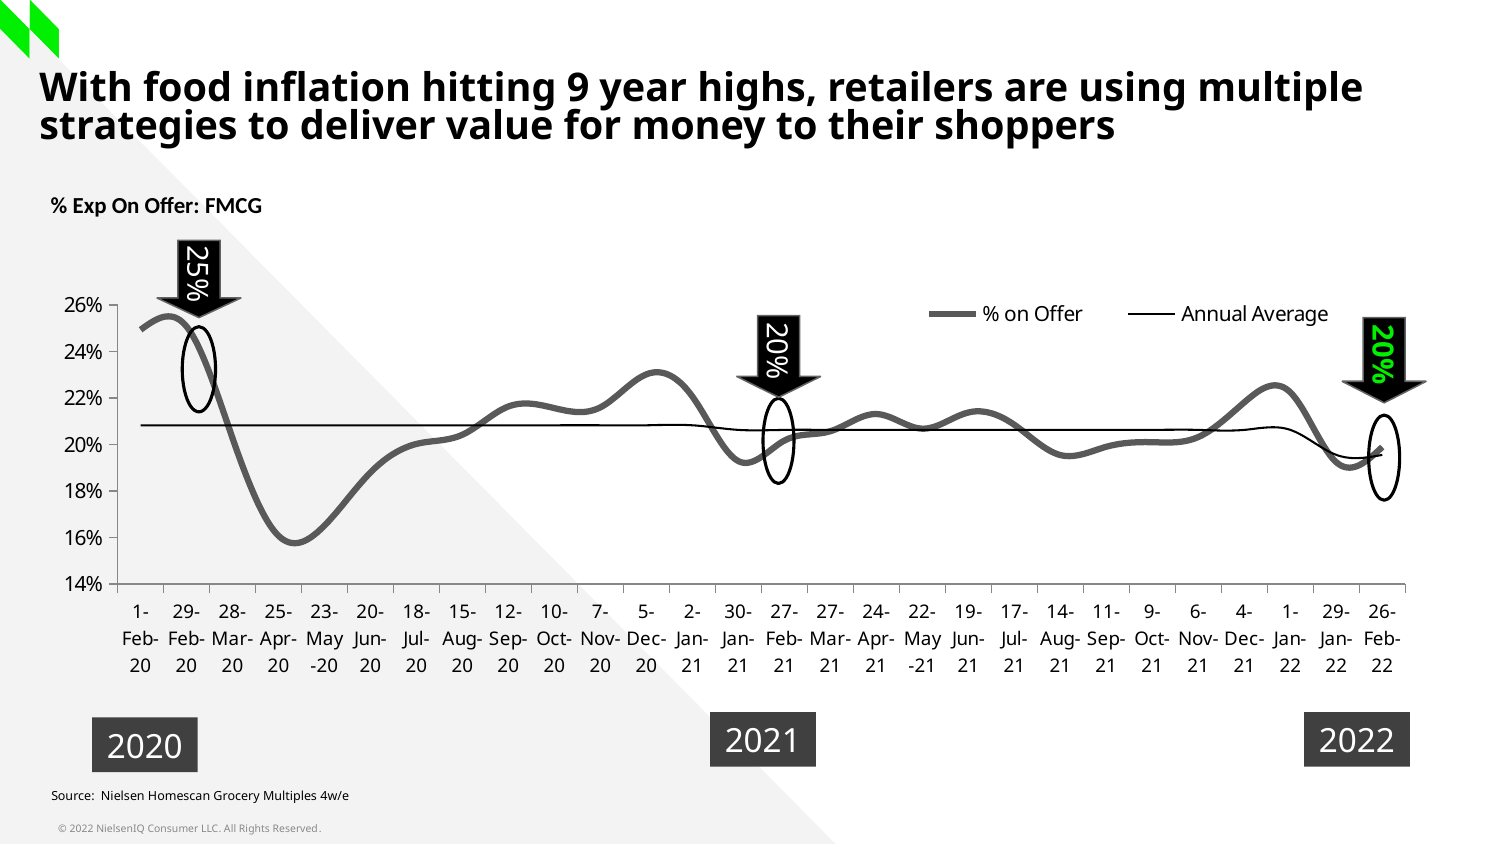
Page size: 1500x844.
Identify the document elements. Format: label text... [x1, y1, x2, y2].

text_box 25% [177, 240, 221, 278]
list Source: Nielsen Homescan Grocery Multiples 4w/e [32, 772, 783, 844]
chart [47, 279, 1466, 768]
picture [0, 0, 59, 59]
text_box % Exp On Offer: FMCG [35, 183, 278, 226]
title With food inflation hitting 9 year highs, retailers are using multiple strategies to deliver value for money to their shoppers [39, 55, 1466, 156]
